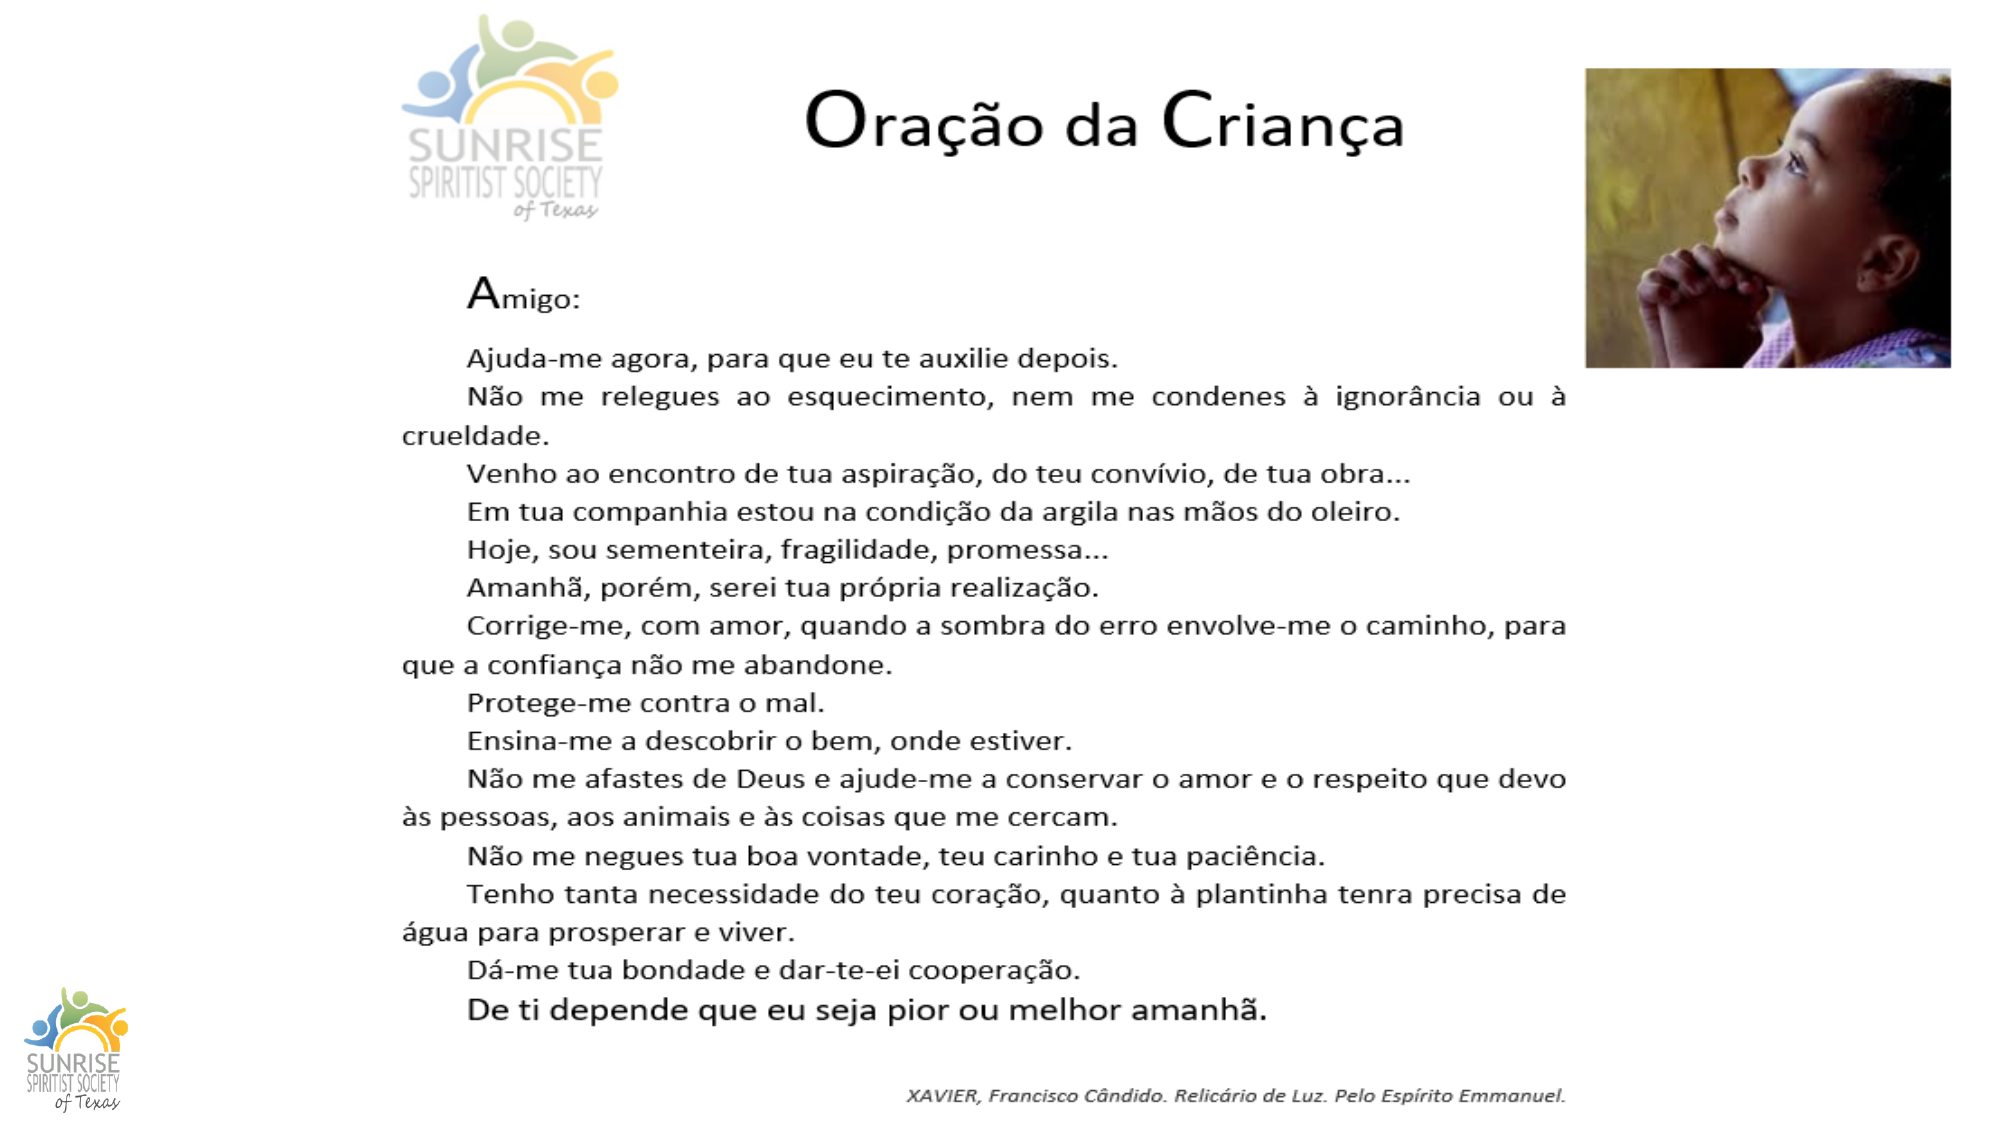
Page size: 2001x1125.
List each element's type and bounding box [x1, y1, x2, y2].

picture [24, 987, 128, 1113]
picture [374, 0, 1601, 1125]
picture [1579, 61, 1958, 376]
